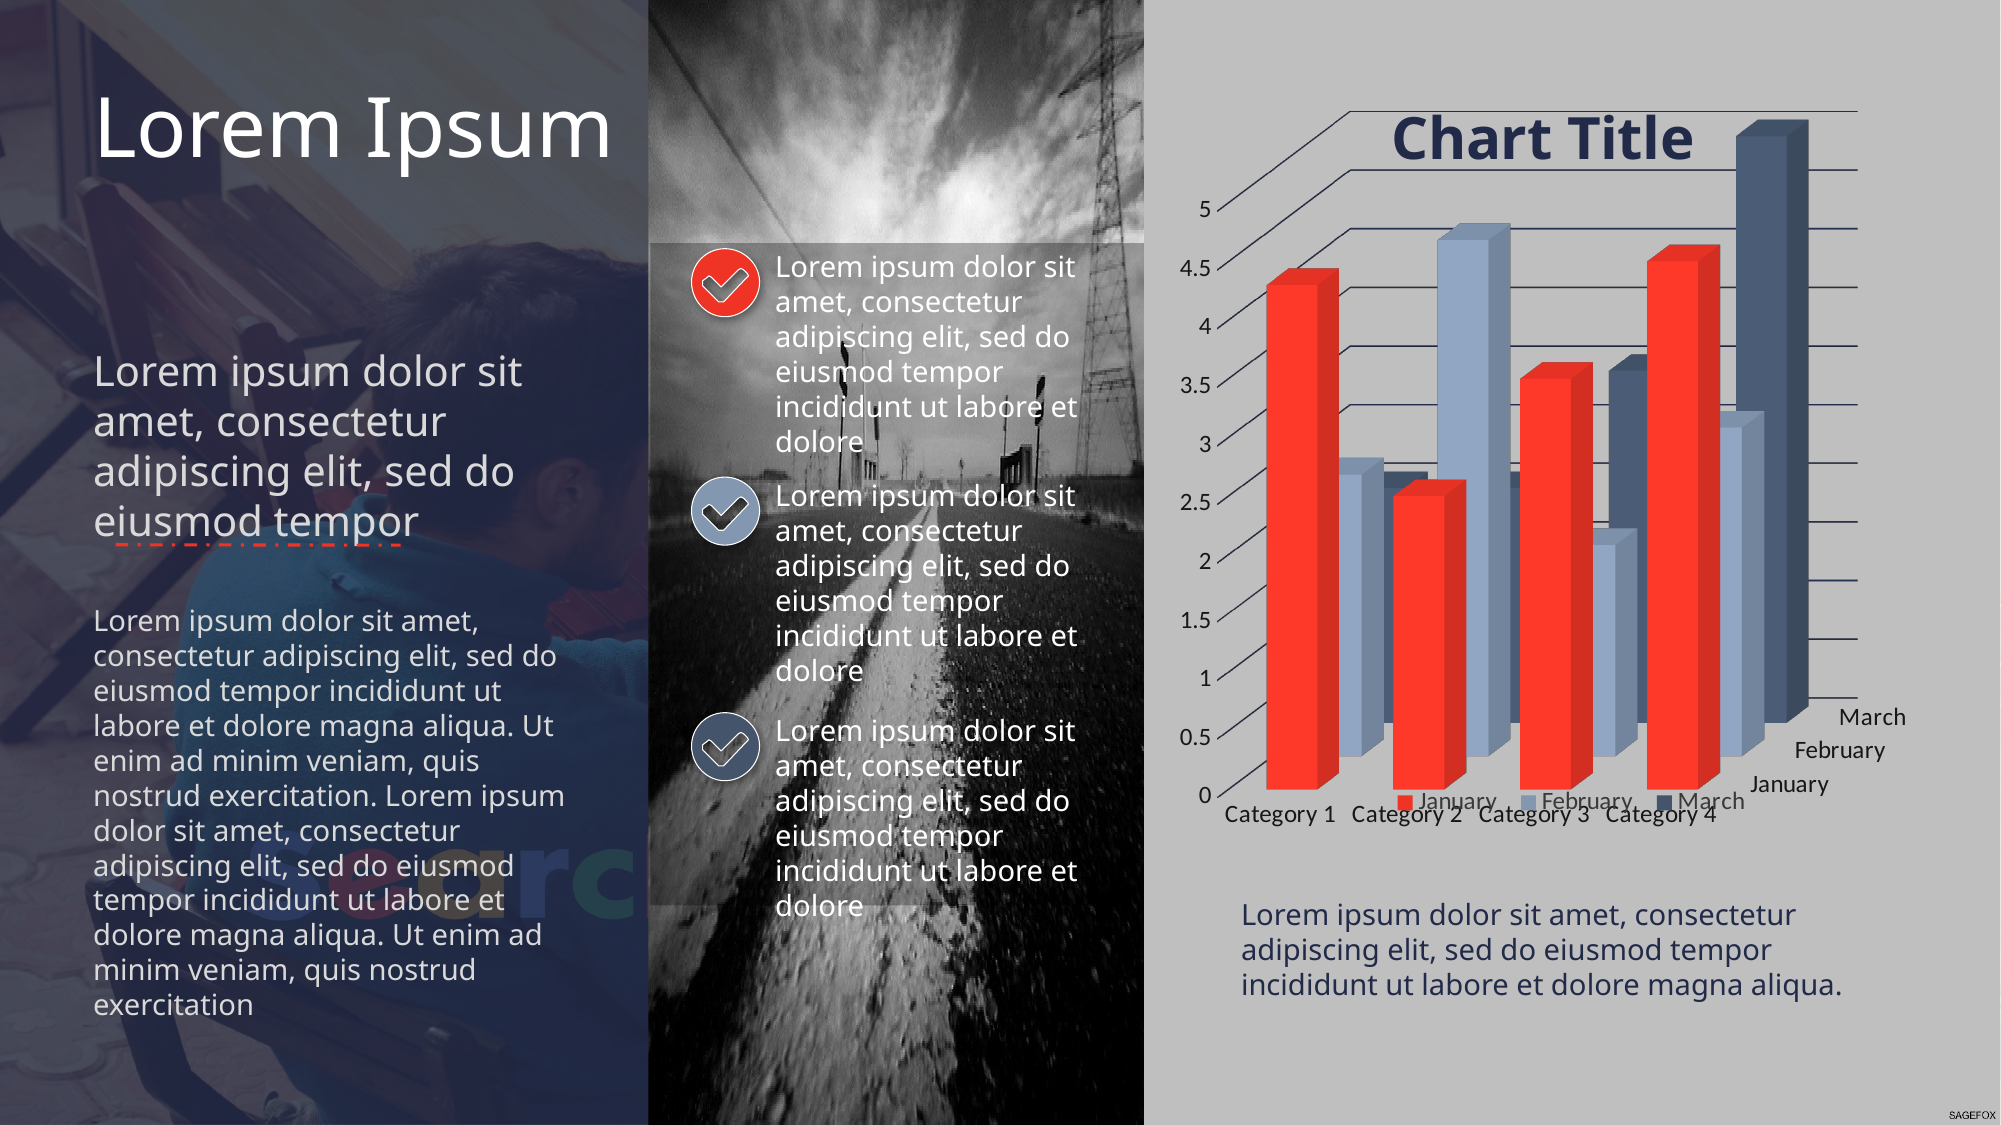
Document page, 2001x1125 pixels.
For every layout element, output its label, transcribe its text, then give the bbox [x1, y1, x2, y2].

text_box Lorem Ipsum [78, 66, 649, 182]
text_box Lorem ipsum dolor sit amet, consectetur adipiscing elit, sed do eiusmod tempor incididunt ut labore et dolore magna aliqua. Ut enim ad minim veniam, quis nostrud exercitation. Lorem ipsum dolor sit amet, consectetur adipiscing elit, sed do eiusmod tempor incididunt ut labore et dolore magna aliqua. Ut enim ad minim veniam, quis nostrud exercitation [78, 594, 604, 1074]
text_box [1143, 0, 2000, 1125]
text_box Lorem ipsum dolor sit amet, consectetur adipiscing elit, sed do eiusmod tempor incididunt ut labore et dolore [775, 248, 1121, 459]
text_box Lorem ipsum dolor sit amet, consectetur adipiscing elit, sed do eiusmod tempor incididunt ut labore et dolore [775, 477, 1121, 687]
text_box Lorem ipsum dolor sit amet, consectetur adipiscing elit, sed do eiusmod tempor incididunt ut labore et dolore magna aliqua. [1226, 906, 1909, 1009]
text_box [649, 242, 1143, 907]
text_box [691, 248, 760, 317]
text_box [647, 0, 1143, 1125]
text_box Lorem ipsum dolor sit amet, consectetur adipiscing elit, sed do eiusmod tempor incididunt ut labore et dolore [775, 712, 1121, 923]
text_box Lorem ipsum dolor sit amet, consectetur adipiscing elit, sed do eiusmod tempor [78, 337, 604, 552]
text_box [691, 477, 760, 546]
chart [1159, 10, 1975, 906]
picture [1924, 0, 2001, 1125]
text_box [691, 712, 760, 781]
